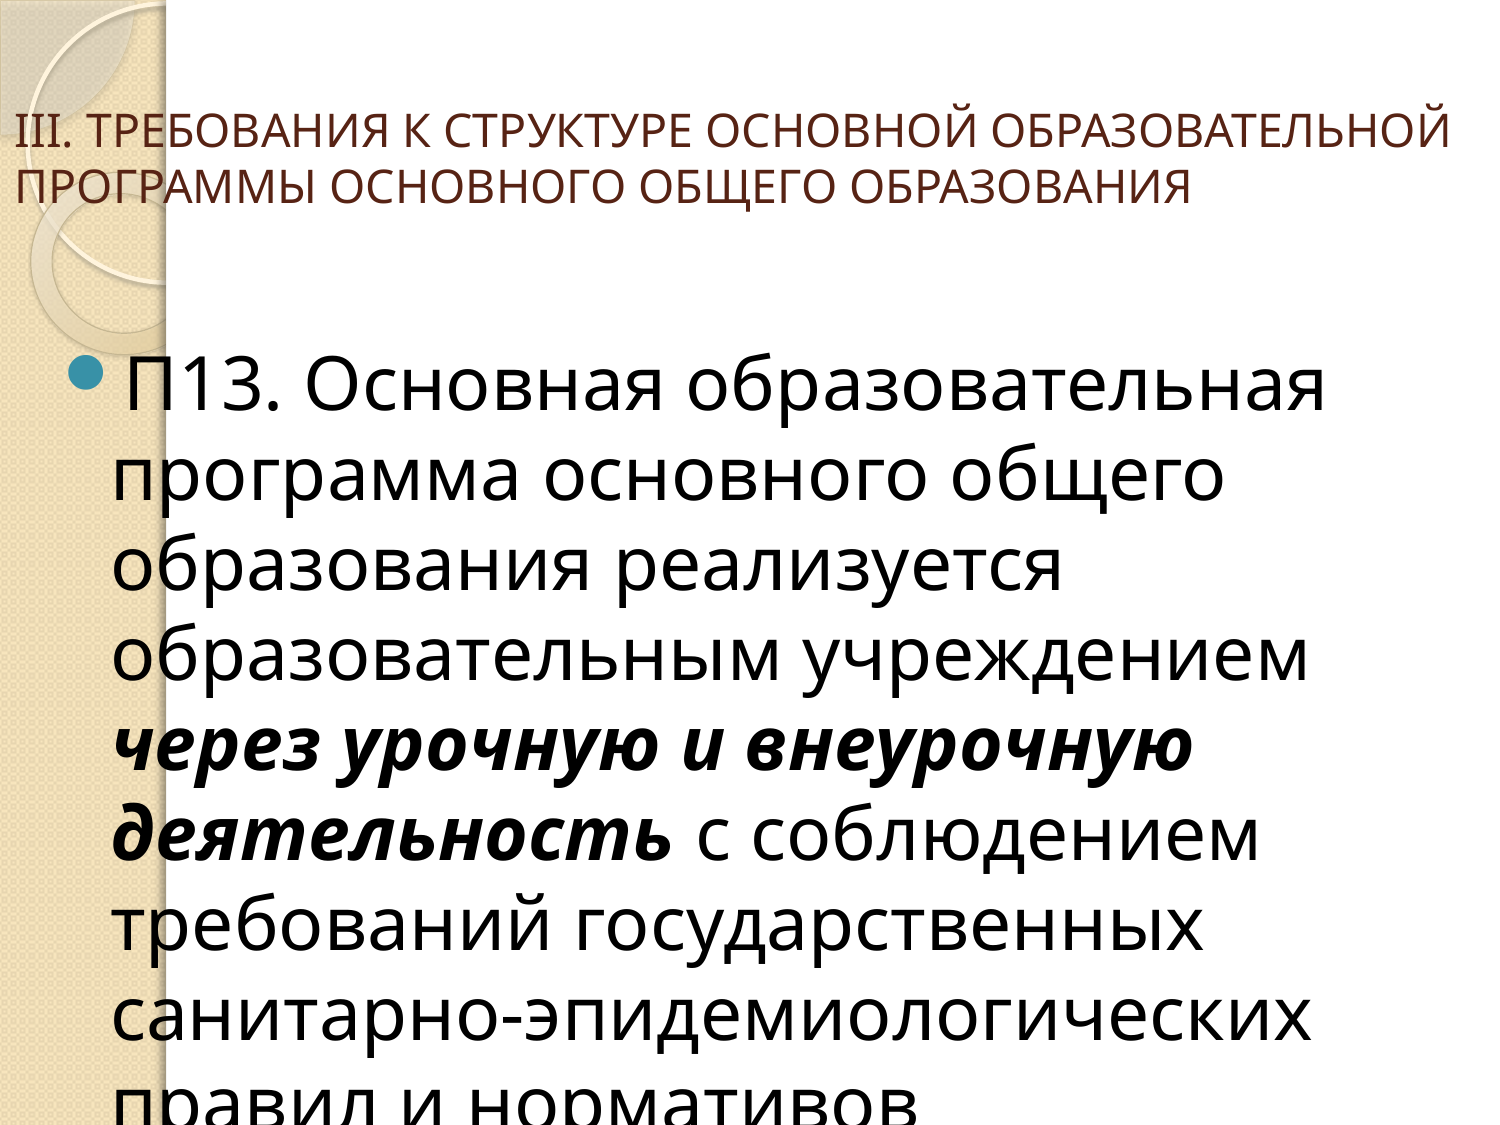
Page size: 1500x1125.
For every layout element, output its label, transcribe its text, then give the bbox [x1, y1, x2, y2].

list П13. Основная образовательная программа основного общего образования реализуется образовательным учреждением через урочную и внеурочную деятельность с соблюдением требований государственных санитарно-эпидемиологических правил и нормативов [35, 328, 1444, 1012]
title III. Требования к структуре основной образовательной программы основного общего образования [0, 35, 1500, 223]
